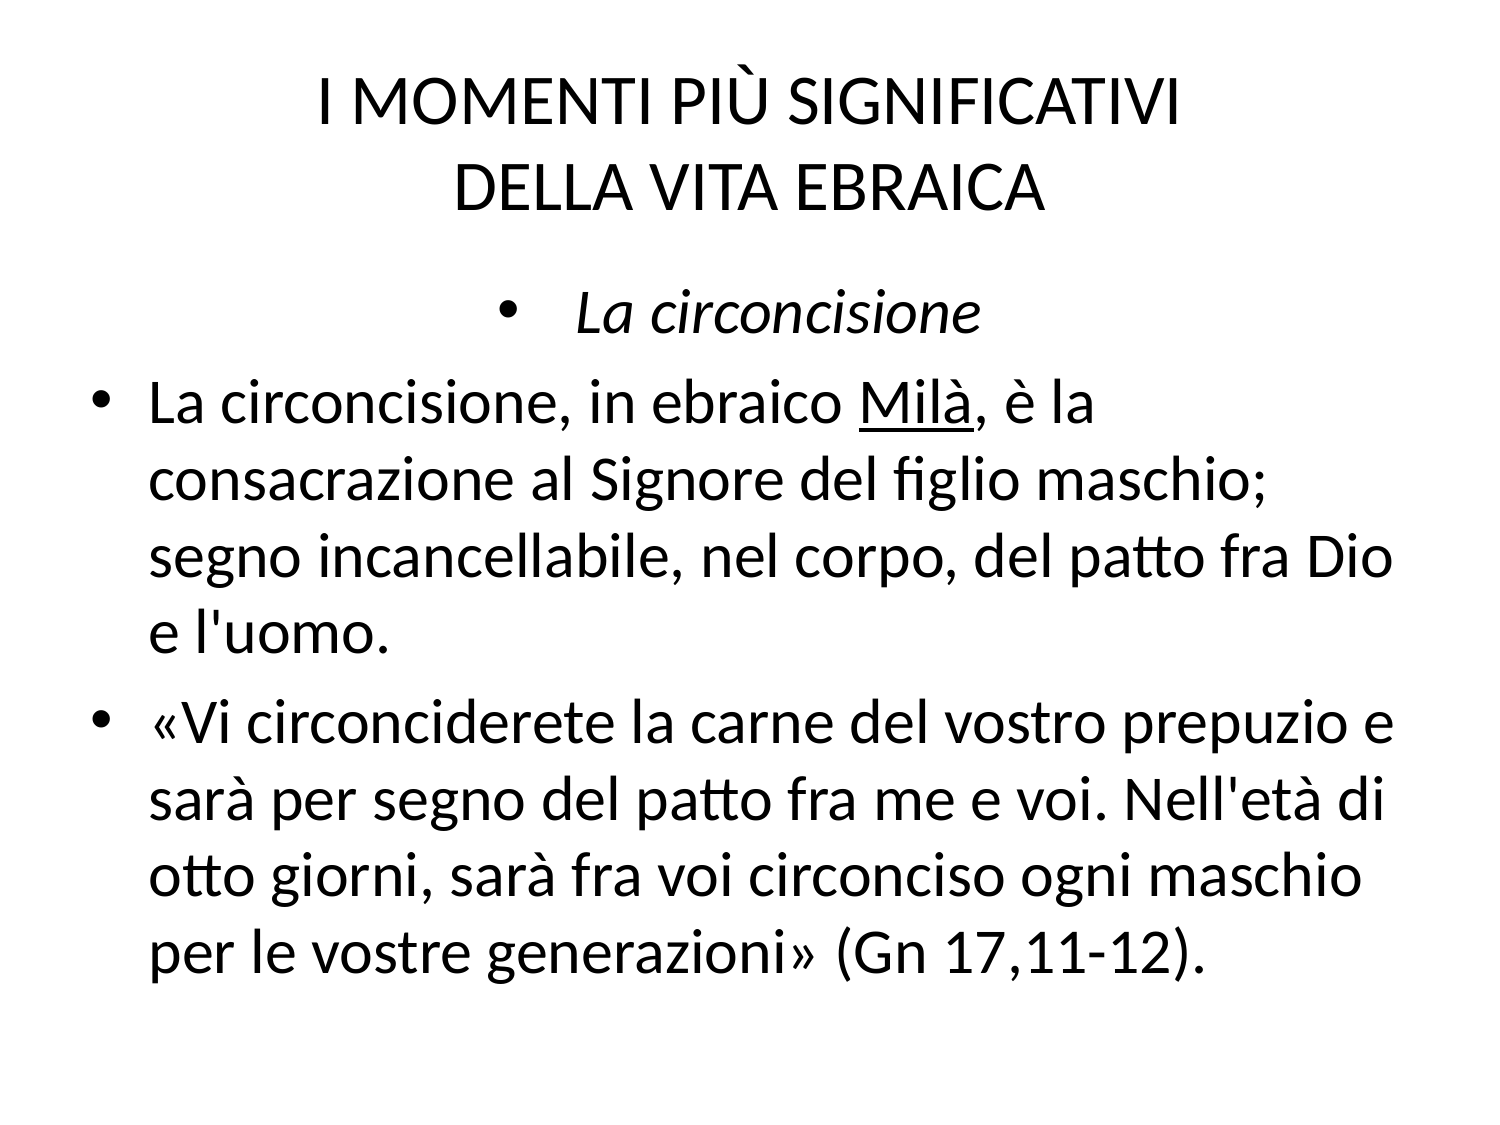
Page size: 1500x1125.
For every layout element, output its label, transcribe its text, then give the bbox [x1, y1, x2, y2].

title I MOMENTI PIÙ SIGNIFICATIVI DELLA VITA EBRAICA [75, 45, 1425, 233]
list La circoncisione La circoncisione, in ebraico Milà, è la consacrazione al Signore del figlio maschio; segno incancellabile, nel corpo, del patto fra Dio e l'uomo. «Vi circonciderete la carne del vostro prepuzio e sarà per segno del patto fra me e voi. Nell'età di otto giorni, sarà fra voi circonciso ogni maschio per le vostre generazioni» (Gn 17,11-12). [75, 262, 1425, 1005]
